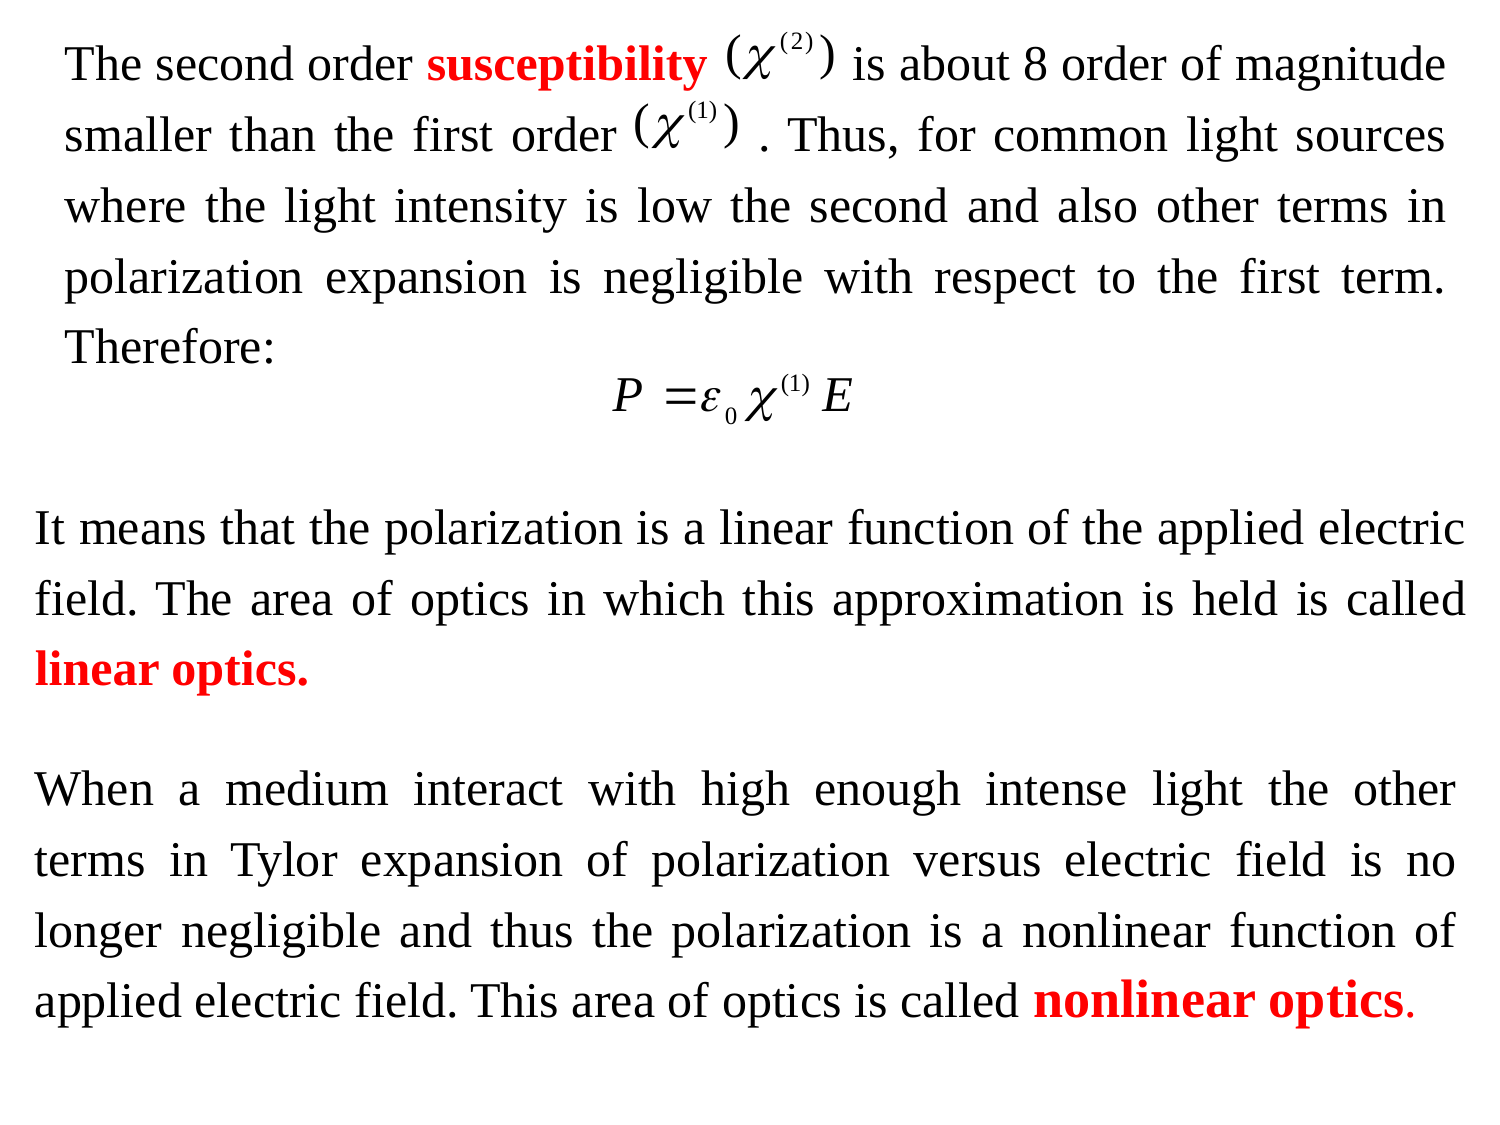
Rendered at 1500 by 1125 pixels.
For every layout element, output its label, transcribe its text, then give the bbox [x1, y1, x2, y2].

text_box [609, 388, 866, 435]
text_box It means that the polarization is a linear function of the applied electric field. The area of optics in which this approximation is held is called linear optics. [20, 476, 1483, 704]
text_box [49, 12, 1463, 380]
text_box When a medium interact with high enough intense light the other terms in Tylor expansion of polarization versus electric field is no longer negligible and thus the polarization is a nonlinear function of applied electric field. This area of optics is called nonlinear optics. [20, 737, 1473, 1036]
